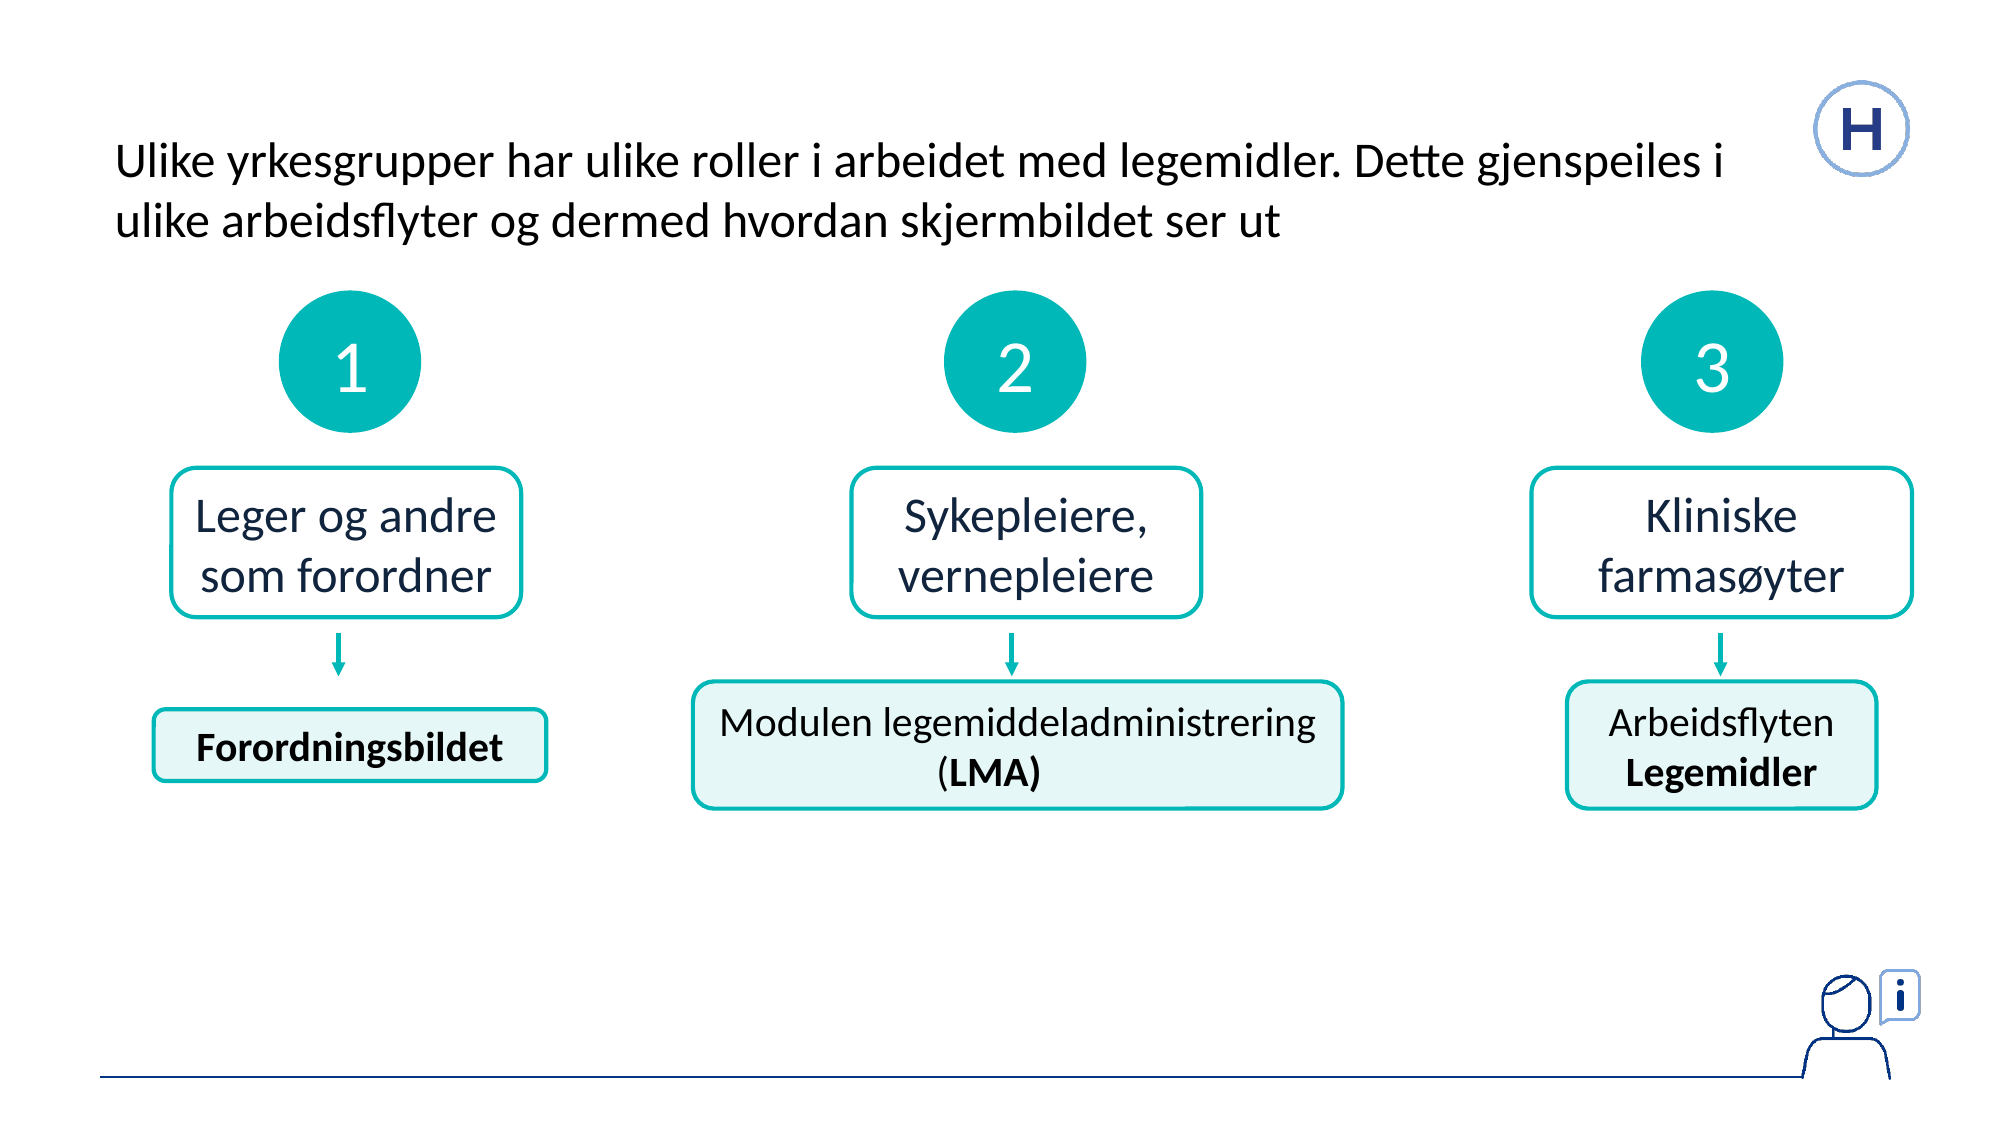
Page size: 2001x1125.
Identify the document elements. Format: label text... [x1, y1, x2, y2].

text_box Arbeidsflyten Legemidler [1564, 679, 1879, 811]
picture [1813, 80, 1910, 177]
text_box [171, 290, 522, 619]
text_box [1531, 290, 1913, 619]
text_box Modulen legemiddeladministrering (LMA) [690, 679, 1345, 811]
picture [1778, 913, 1960, 1096]
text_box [851, 290, 1202, 619]
title Ulike yrkesgrupper har ulike roller i arbeidet med legemidler. Dette gjenspeiles i ulike arbeidsflyter og dermed hvordan skjermbildet ser ut [99, 120, 1756, 238]
text_box Forordningsbildet [151, 707, 549, 784]
